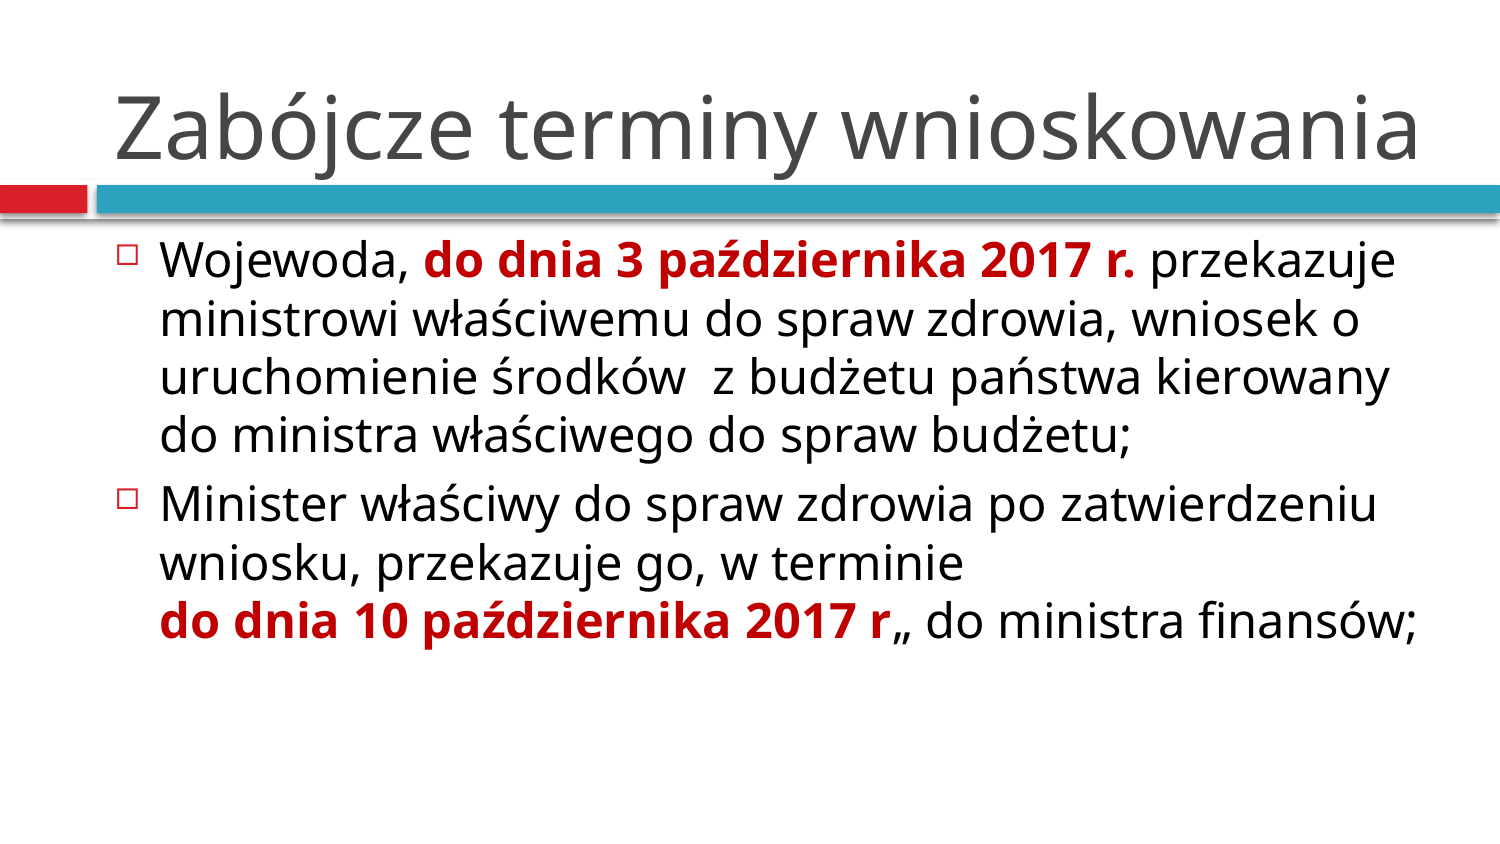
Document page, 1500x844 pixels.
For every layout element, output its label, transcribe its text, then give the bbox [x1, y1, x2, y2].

title Zabójcze terminy wnioskowania [99, 19, 1438, 185]
list Wojewoda, do dnia 3 października 2017 r. przekazuje ministrowi właściwemu do spraw zdrowia, wniosek o uruchomienie środków z budżetu państwa kierowany do ministra właściwego do spraw budżetu; Minister właściwy do spraw zdrowia po zatwierdzeniu wniosku, przekazuje go, w terminie do dnia 10 października 2017 r„ do ministra finansów; [99, 221, 1438, 760]
